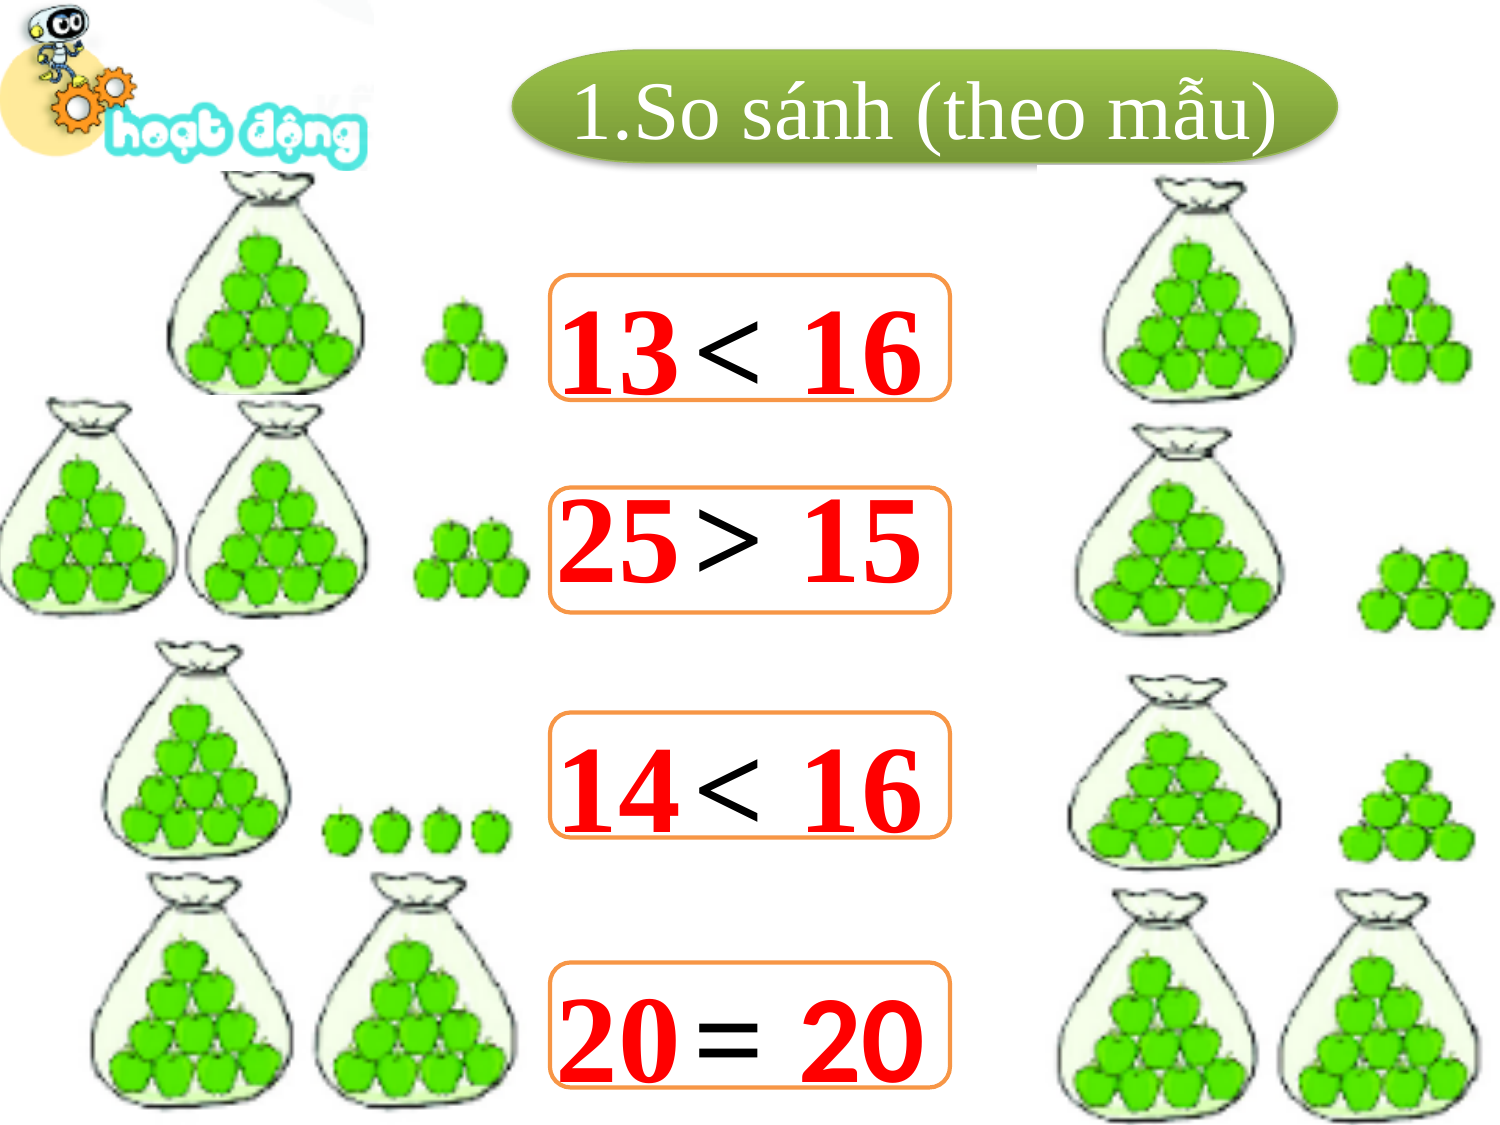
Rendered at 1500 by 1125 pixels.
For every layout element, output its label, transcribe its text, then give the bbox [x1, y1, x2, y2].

text_box 1.So sánh (theo mẫu) [511, 49, 1339, 164]
text_box 20 [540, 949, 678, 1115]
text_box 20 [854, 949, 979, 1115]
text_box 13 [540, 262, 678, 428]
text_box 16 [854, 262, 979, 428]
picture [0, 0, 554, 1125]
text_box 16 [854, 699, 979, 865]
picture [1037, 164, 1500, 648]
picture [1037, 657, 1500, 1125]
text_box > [678, 449, 854, 615]
text_box 15 [854, 449, 979, 615]
text_box 14 [540, 699, 678, 865]
text_box = [678, 949, 854, 1115]
text_box < [678, 262, 854, 428]
text_box < [678, 699, 854, 865]
text_box 25 [558, 449, 678, 615]
